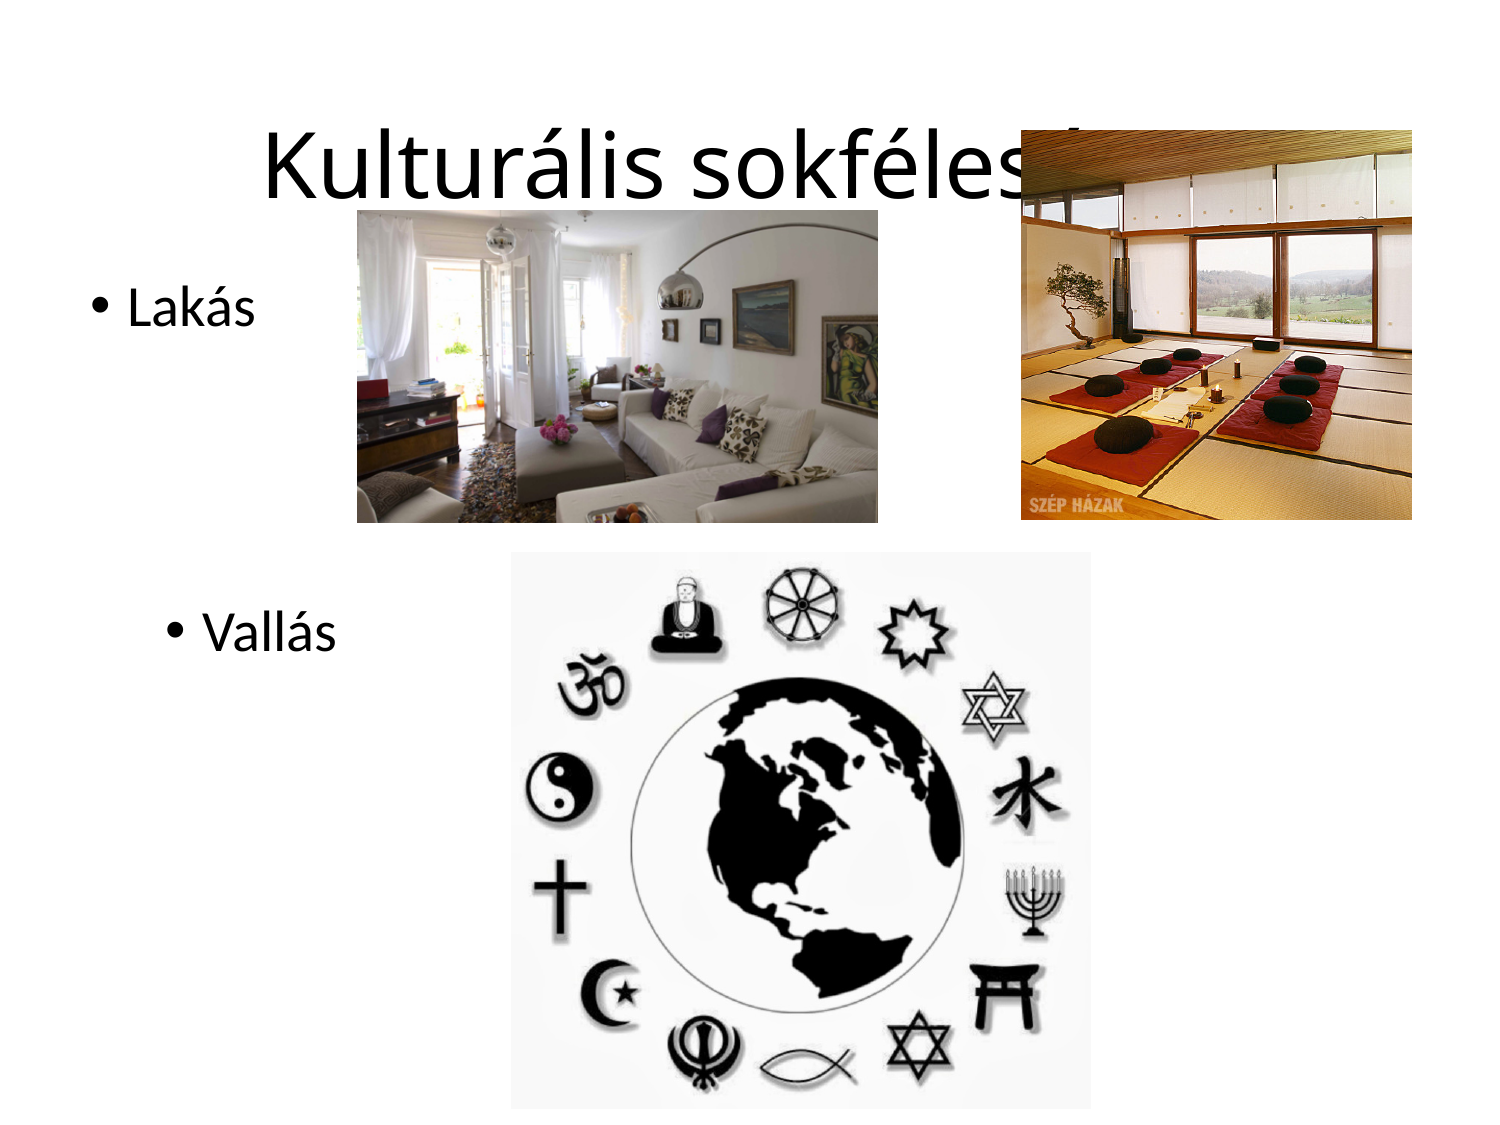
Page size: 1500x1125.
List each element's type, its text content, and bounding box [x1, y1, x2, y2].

title Kulturális sokféleség [103, 59, 1397, 268]
picture [357, 210, 878, 523]
picture [511, 552, 1091, 1109]
list Lakás Vallás [75, 268, 1425, 1012]
picture [1021, 130, 1412, 520]
